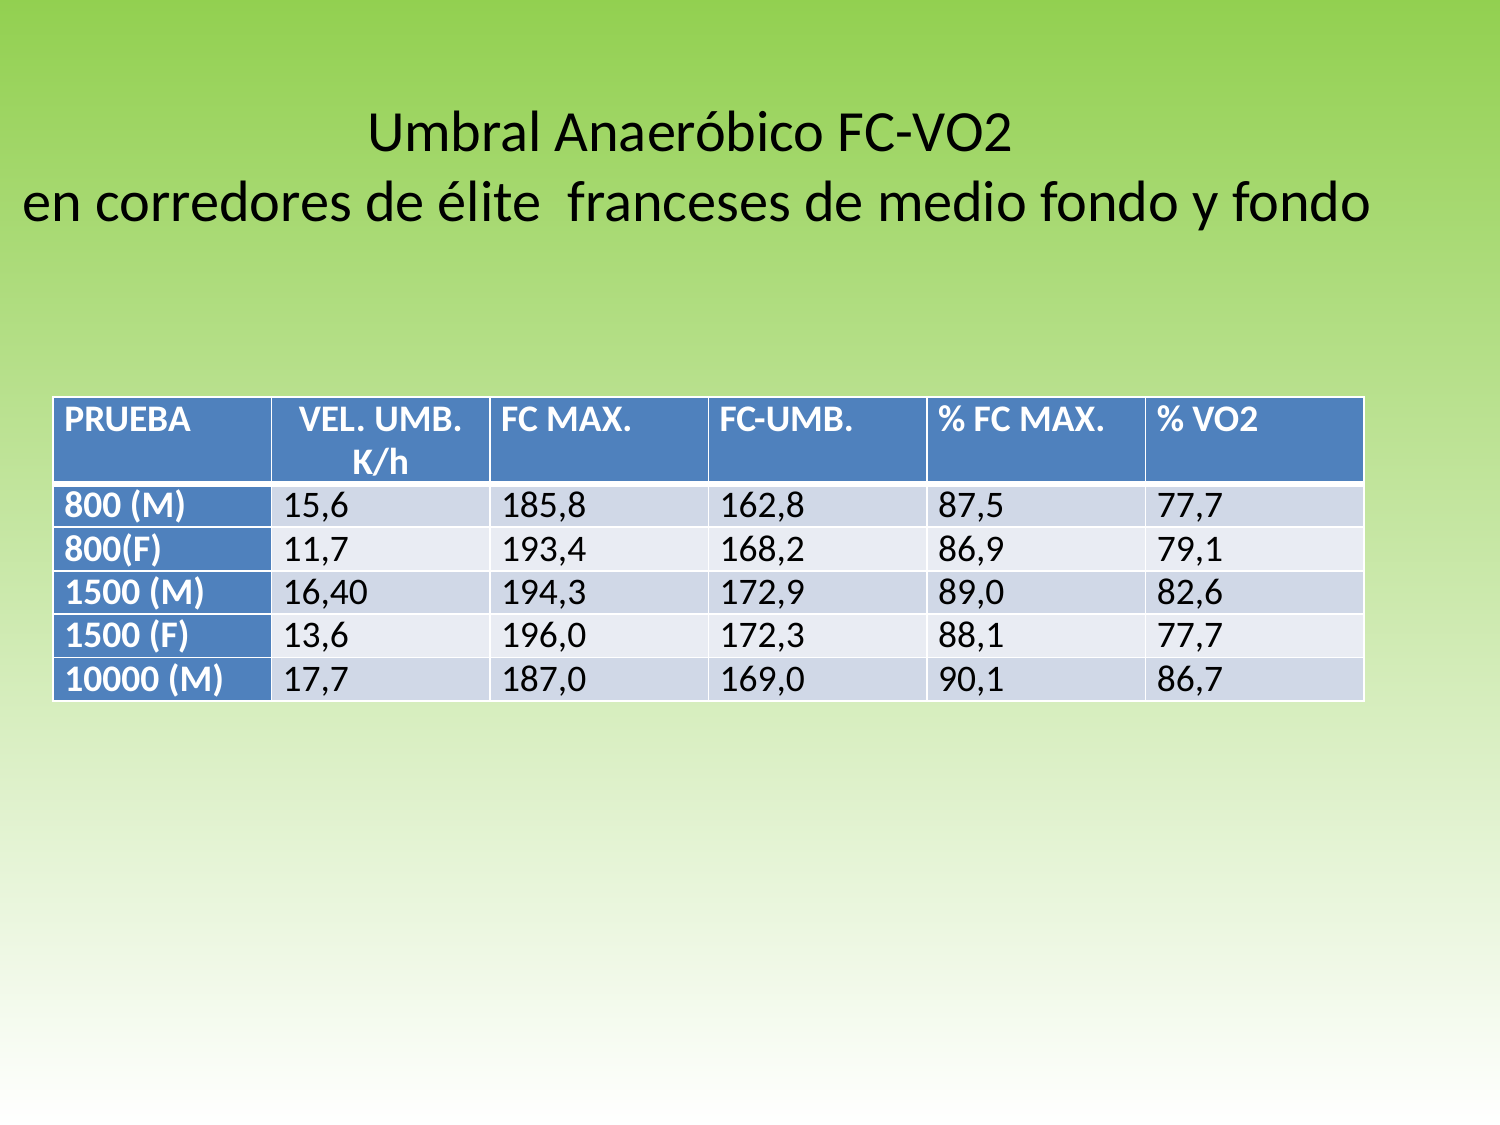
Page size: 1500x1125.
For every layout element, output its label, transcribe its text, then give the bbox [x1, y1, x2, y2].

table_cell 77,7 [1146, 615, 1363, 657]
table_cell 800(F) [54, 528, 271, 570]
table_cell 169,0 [709, 658, 926, 700]
table_cell 193,4 [491, 528, 708, 570]
table_header FC-UMB. [709, 398, 926, 481]
table_cell 172,3 [709, 615, 926, 657]
table_cell 77,7 [1146, 487, 1363, 526]
text_box Umbral Anaeróbico FC-VO2 en corredores de élite franceses de medio fondo y fondo [7, 85, 1387, 241]
table_cell 17,7 [272, 658, 489, 700]
table_header % VO2 [1146, 398, 1363, 481]
table_cell 11,7 [272, 528, 489, 570]
table_cell 162,8 [709, 487, 926, 526]
table_cell 86,7 [1146, 658, 1363, 700]
table_cell 13,6 [272, 615, 489, 657]
table_cell 187,0 [491, 658, 708, 700]
table_cell 79,1 [1146, 528, 1363, 570]
table_header % FC MAX. [928, 398, 1145, 481]
table_cell 172,9 [709, 572, 926, 613]
table_cell 185,8 [491, 487, 708, 526]
table_cell 1500 (M) [54, 572, 271, 613]
table_cell 10000 (M) [54, 658, 271, 700]
table_header FC MAX. [491, 398, 708, 481]
table_cell 194,3 [491, 572, 708, 613]
table_cell 1500 (F) [54, 615, 271, 657]
table_cell 800 (M) [54, 487, 271, 526]
table_cell 89,0 [928, 572, 1145, 613]
table_cell 82,6 [1146, 572, 1363, 613]
table_cell 168,2 [709, 528, 926, 570]
table_cell 196,0 [491, 615, 708, 657]
table_cell 86,9 [928, 528, 1145, 570]
table_cell 88,1 [928, 615, 1145, 657]
table_cell 16,40 [272, 572, 489, 613]
table_cell 15,6 [272, 487, 489, 526]
table_header VEL. UMB. K/h [272, 398, 489, 481]
table_cell 87,5 [928, 487, 1145, 526]
table_header PRUEBA [54, 398, 271, 481]
table_cell 90,1 [928, 658, 1145, 700]
